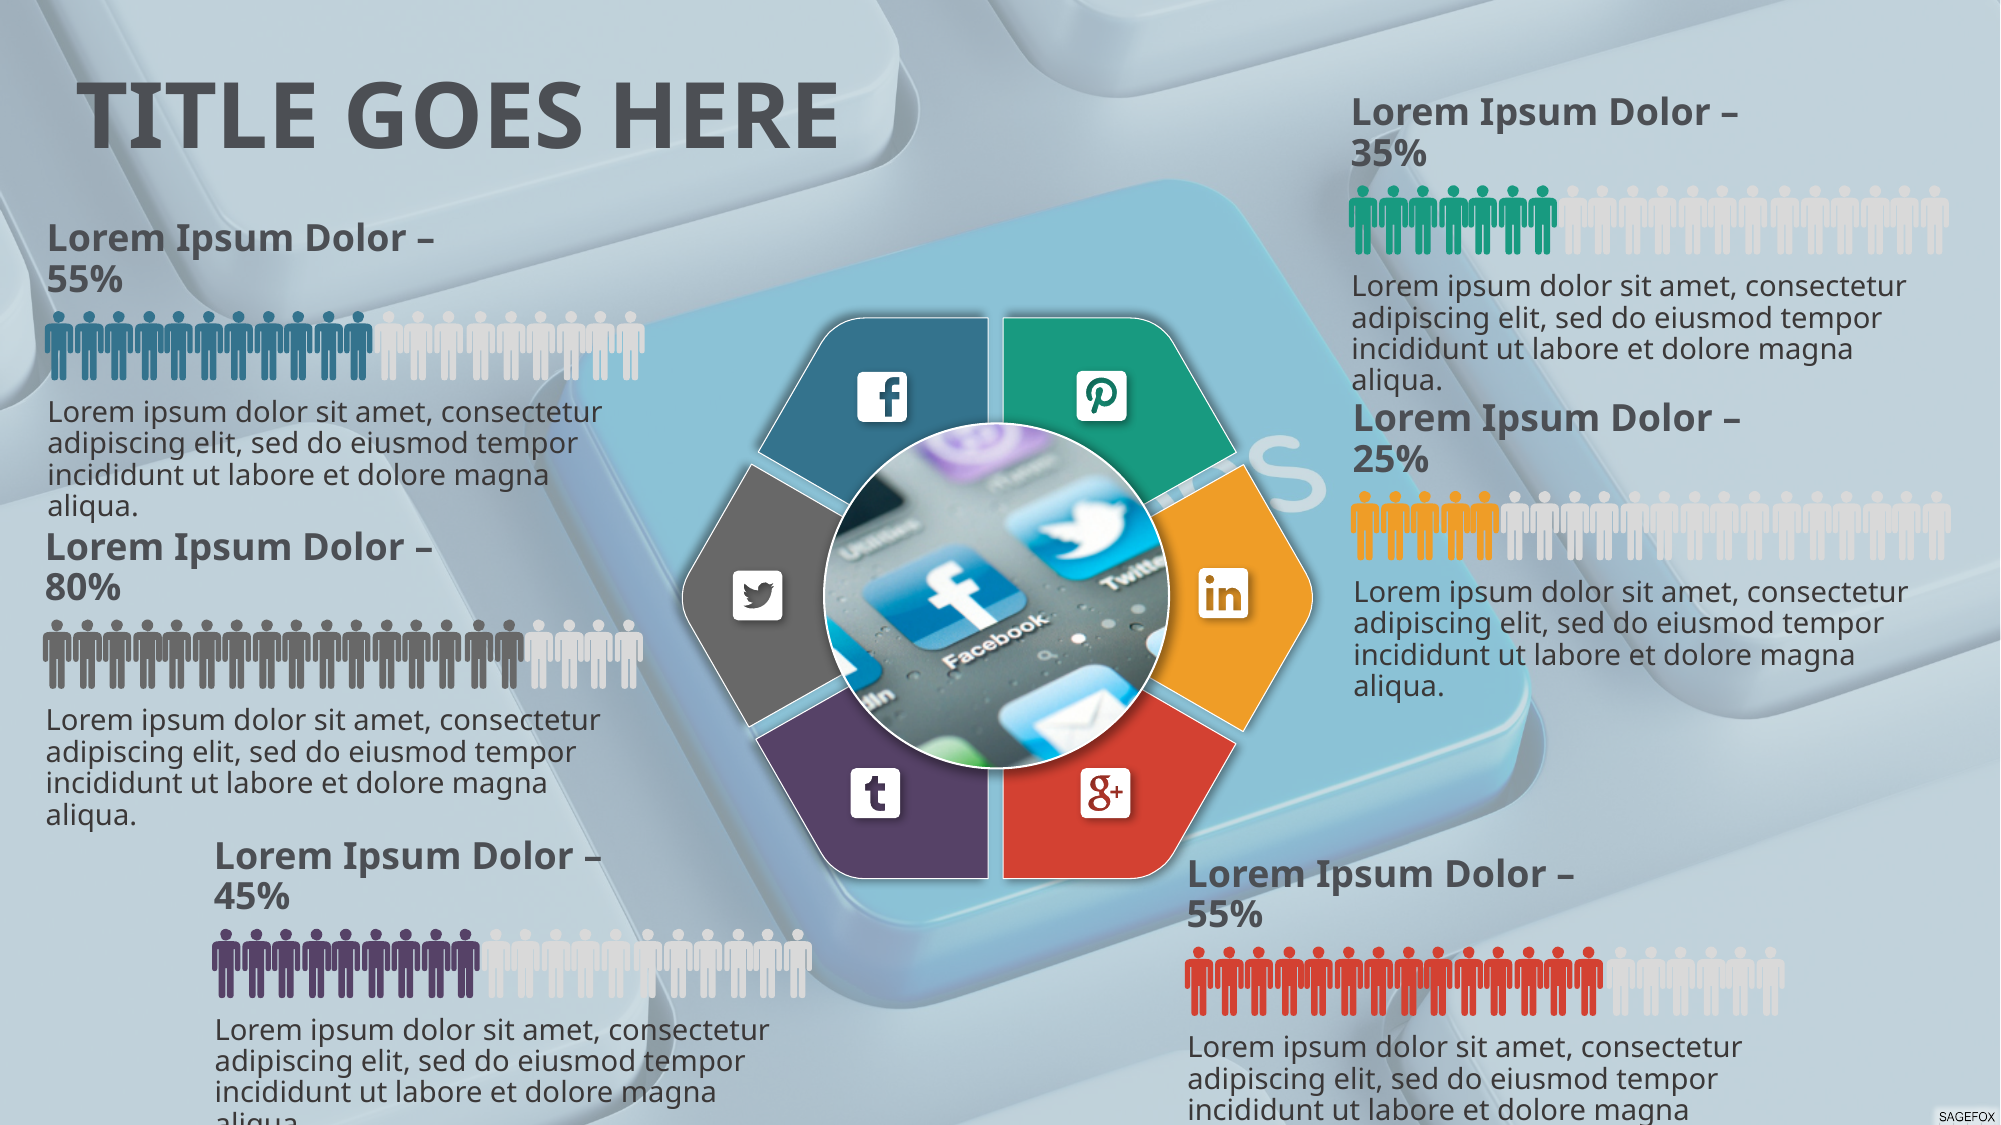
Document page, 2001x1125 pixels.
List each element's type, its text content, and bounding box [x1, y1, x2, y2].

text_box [1348, 112, 1949, 255]
text_box [823, 422, 1171, 770]
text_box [42, 547, 643, 689]
text_box Lorem ipsum dolor sit amet, consectetur adipiscing elit, sed do eiusmod tempor incididunt ut labore et dolore magna aliqua. [45, 705, 640, 811]
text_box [60, 49, 1020, 227]
text_box [1076, 370, 1127, 421]
text_box [857, 371, 907, 422]
text_box Lorem ipsum dolor sit amet, consectetur adipiscing elit, sed do eiusmod tempor incididunt ut labore et dolore magna aliqua. [1351, 271, 1946, 377]
text_box Lorem ipsum dolor sit amet, consectetur adipiscing elit, sed do eiusmod tempor incididunt ut labore et dolore magna aliqua. [214, 1015, 809, 1120]
text_box [755, 691, 989, 879]
text_box [850, 768, 901, 819]
text_box Lorem ipsum dolor sit amet, consectetur adipiscing elit, sed do eiusmod tempor incididunt ut labore et dolore magna aliqua. [1187, 1032, 1782, 1125]
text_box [44, 238, 645, 381]
text_box [682, 464, 837, 728]
text_box [1003, 696, 1236, 879]
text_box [1184, 874, 1785, 1016]
text_box [732, 570, 783, 621]
text_box Lorem ipsum dolor sit amet, consectetur adipiscing elit, sed do eiusmod tempor incididunt ut labore et dolore magna aliqua. [47, 397, 642, 503]
text_box [1198, 568, 1249, 619]
text_box [1080, 768, 1131, 819]
text_box [1161, 464, 1313, 732]
text_box Lorem ipsum dolor sit amet, consectetur adipiscing elit, sed do eiusmod tempor incididunt ut labore et dolore magna aliqua. [1353, 577, 1948, 683]
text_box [1350, 418, 1951, 561]
text_box [758, 317, 989, 502]
text_box [1003, 317, 1237, 499]
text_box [211, 856, 812, 999]
picture [1936, 1111, 1997, 1125]
